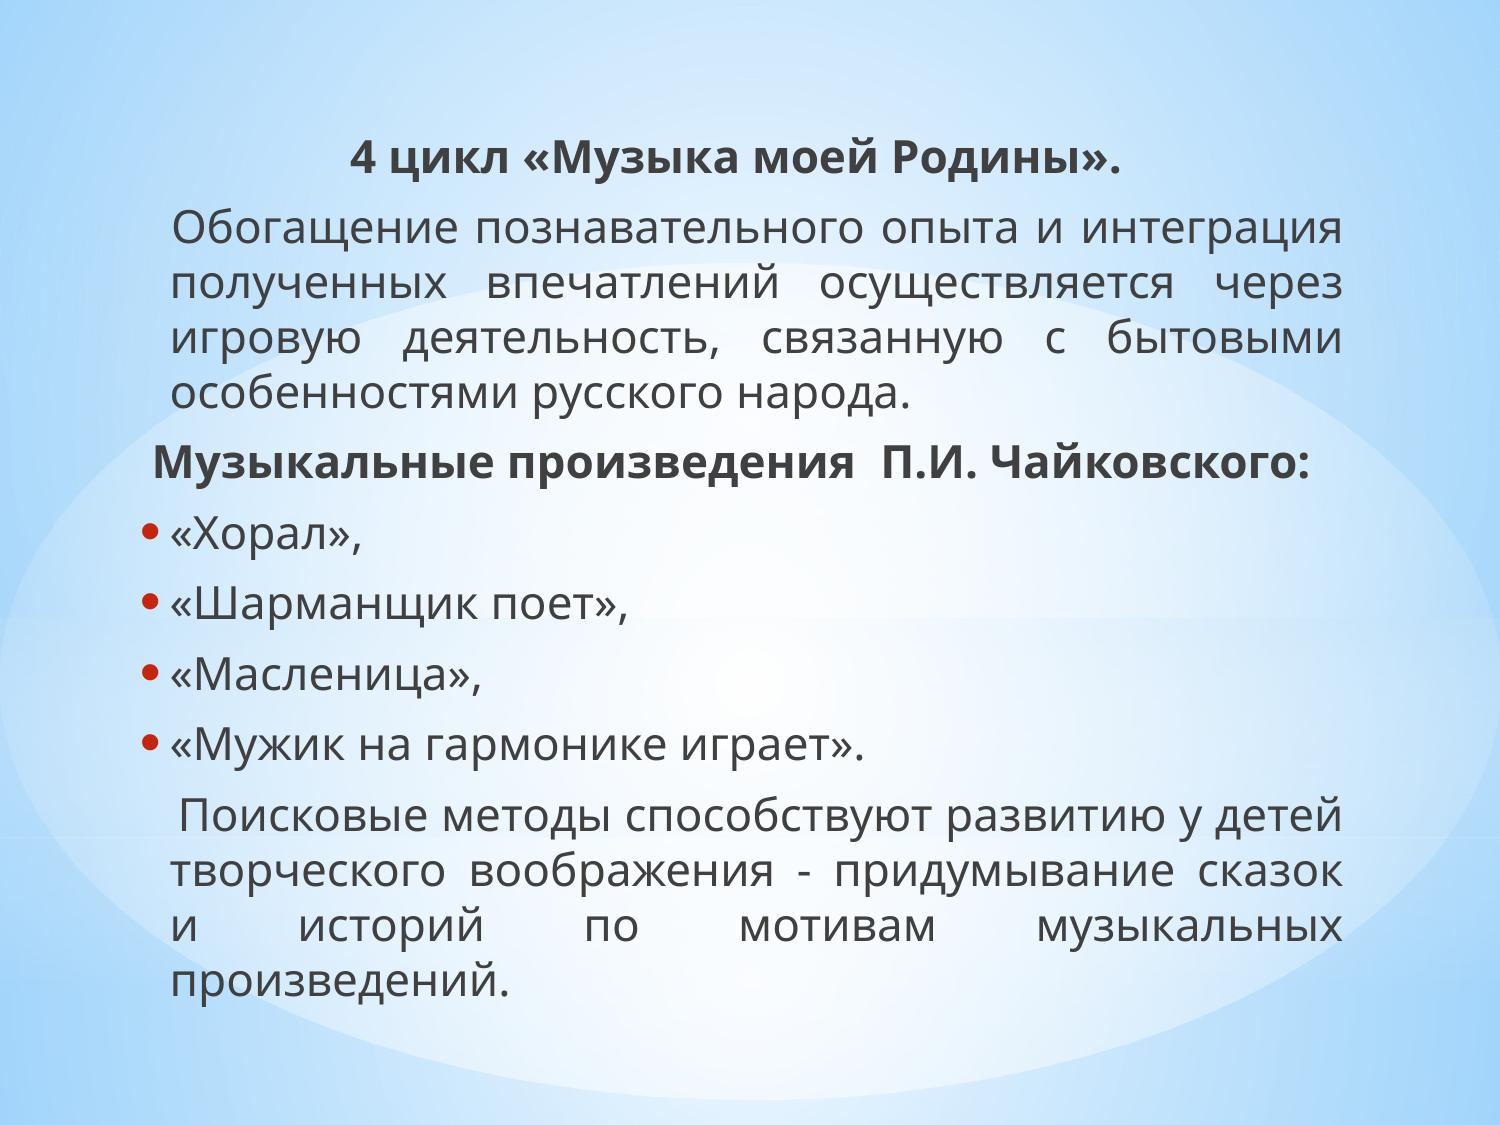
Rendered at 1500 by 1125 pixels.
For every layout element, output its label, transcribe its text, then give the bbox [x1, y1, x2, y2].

list 4 цикл «Музыка моей Родины». Обогащение познавательного опыта и интеграция полученных впечатлений осуществляется через игровую деятельность, связанную с бытовыми особенностями русского народа. Музыкальные произведения П.И. Чайковского: «Хорал», «Шарманщик поет», «Масленица», «Мужик на гармонике играет». Поисковые методы способствуют развитию у детей творческого воображения - придумывание сказок и историй по мотивам музыкальных произведений. [117, 120, 1360, 1020]
